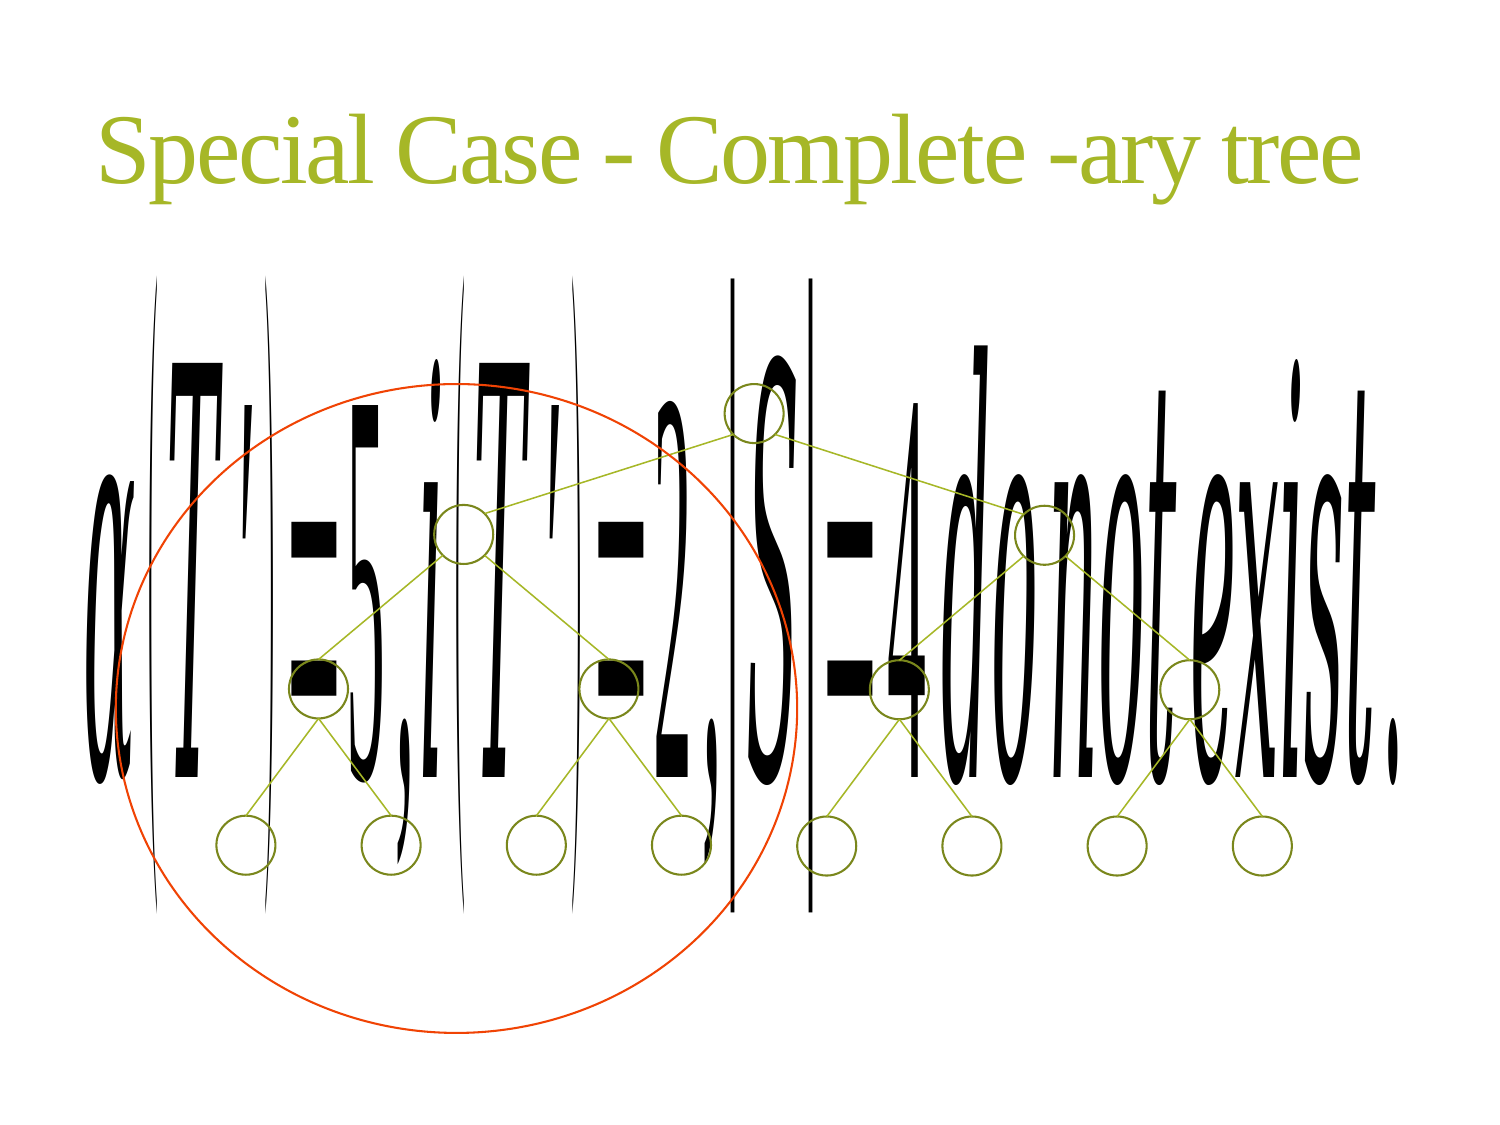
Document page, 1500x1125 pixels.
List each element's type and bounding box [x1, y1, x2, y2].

text_box [318, 718, 392, 816]
text_box [245, 718, 318, 816]
text_box [433, 504, 1075, 566]
text_box [288, 659, 1220, 720]
text_box [484, 434, 734, 514]
text_box [608, 718, 682, 816]
text_box [899, 555, 1024, 661]
text_box [1116, 719, 1189, 817]
text_box [536, 718, 608, 816]
text_box [899, 719, 973, 817]
text_box [318, 555, 444, 660]
text_box [1065, 555, 1190, 661]
text_box [610, 566, 795, 659]
text_box [826, 719, 899, 817]
text_box [114, 383, 750, 1034]
text_box [723, 383, 785, 445]
text_box [484, 555, 610, 660]
text_box [774, 434, 1024, 515]
text_box [682, 720, 798, 815]
text_box [216, 815, 1293, 876]
text_box [1189, 719, 1263, 817]
